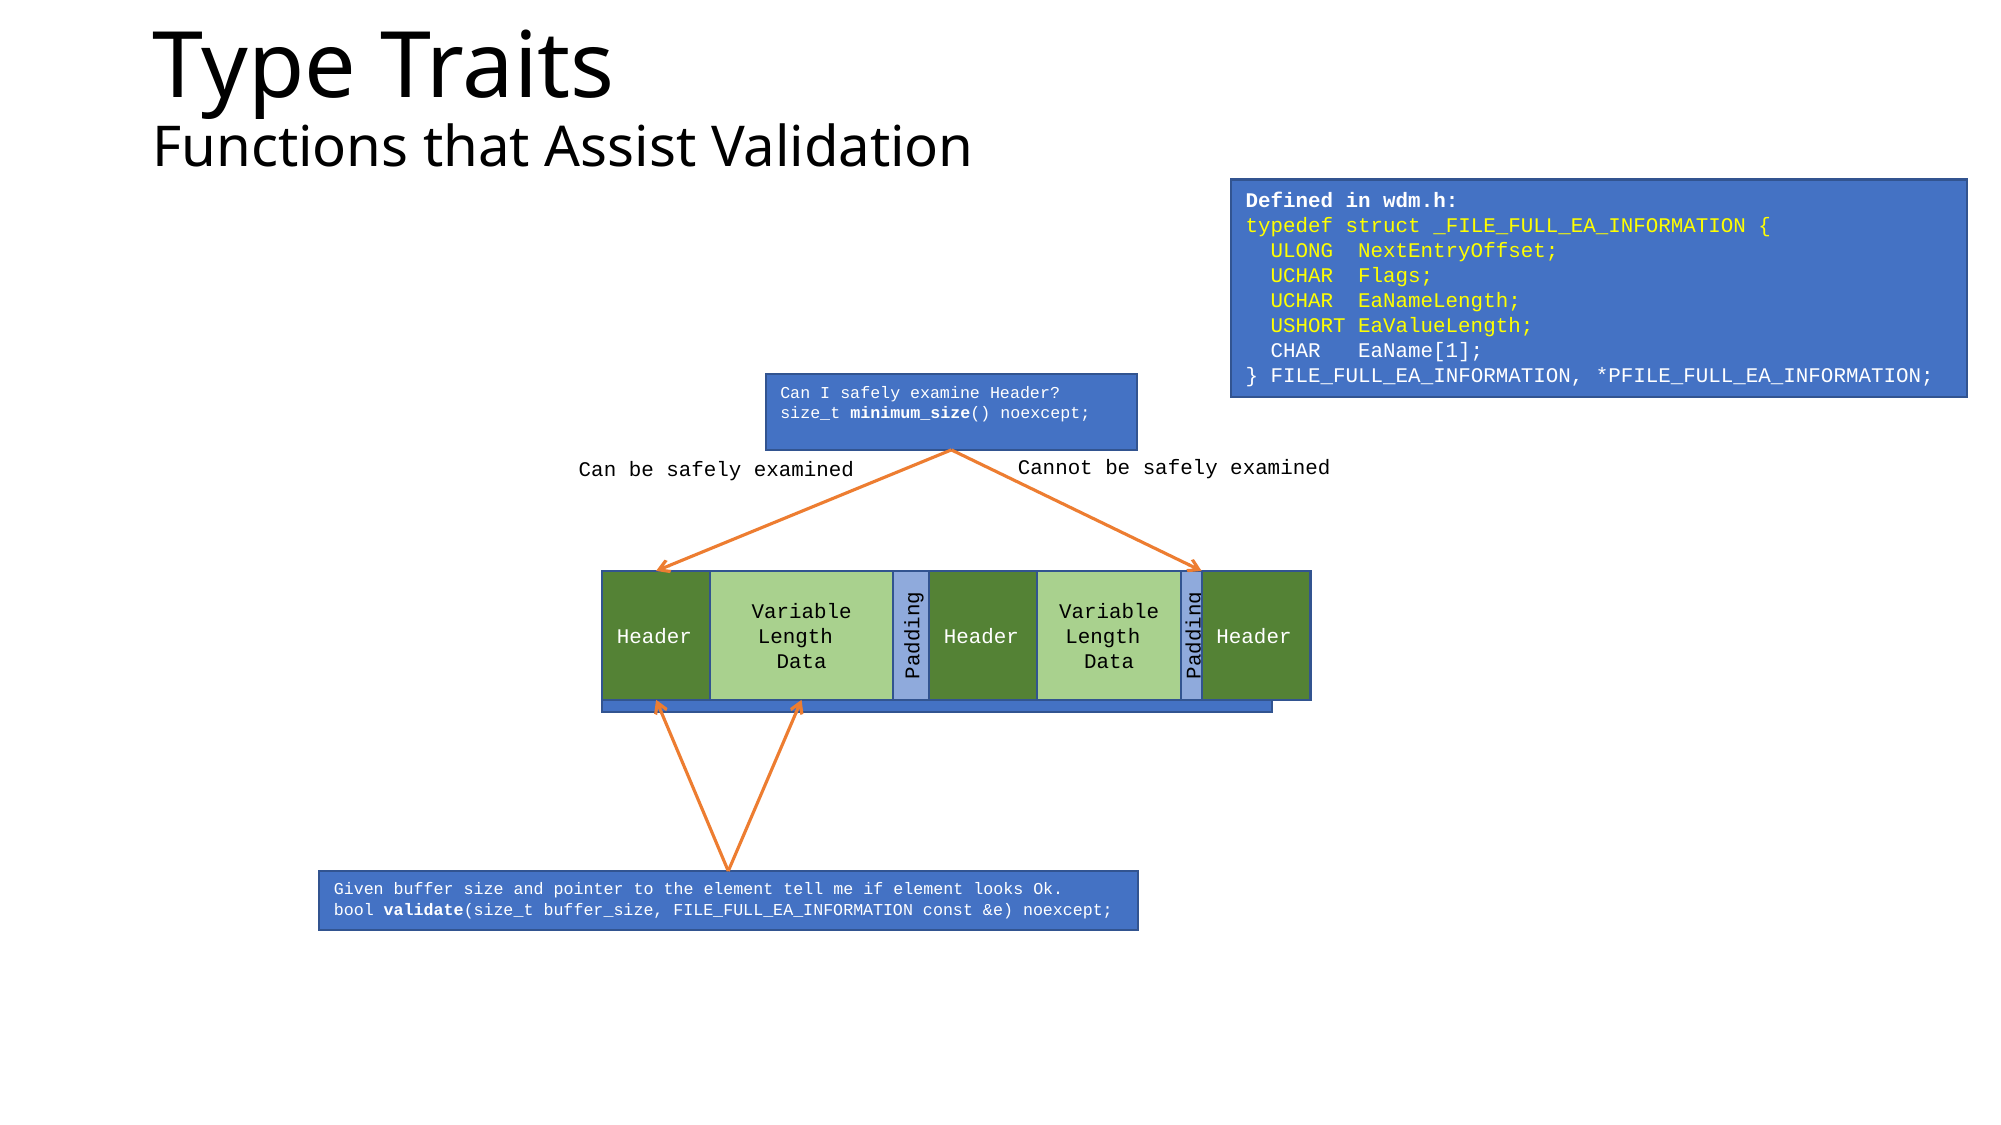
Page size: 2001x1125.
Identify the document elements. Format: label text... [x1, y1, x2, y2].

text_box Padding [1182, 571, 1194, 701]
text_box Variable Length Data [1036, 571, 1182, 701]
text_box Cannot be safely examined [1002, 430, 1348, 503]
text_box [930, 571, 939, 701]
text_box Header [1209, 570, 1311, 701]
text_box Header [939, 571, 1036, 701]
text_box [656, 699, 728, 872]
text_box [728, 699, 802, 872]
text_box [601, 701, 655, 713]
text_box [802, 701, 1273, 713]
text_box Variable Length Data [709, 571, 892, 701]
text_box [656, 449, 951, 571]
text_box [951, 449, 1202, 571]
title Type Traits Functions that Assist Validation [137, 7, 1863, 190]
text_box Can be safely examined [563, 432, 888, 505]
text_box Defined in wdm.h: typedef struct _FILE_FULL_EA_INFORMATION { ULONG NextEntryOffset; UCHAR Flags; UCHAR EaNameLength; USHORT EaValueLength; CHAR EaName[1]; } FILE_FULL_EA_INFORMATION, *PFILE_FULL_EA_INFORMATION; [1230, 178, 1968, 398]
text_box Padding [892, 571, 930, 701]
text_box Header [601, 570, 709, 701]
text_box Given buffer size and pointer to the element tell me if element looks Ok. bool validate(size_t buffer_size, FILE_FULL_EA_INFORMATION const &e) noexcept; [318, 870, 1139, 931]
text_box Can I safely examine Header? size_t minimum_size() noexcept; [765, 373, 1138, 449]
text_box [1194, 570, 1209, 701]
